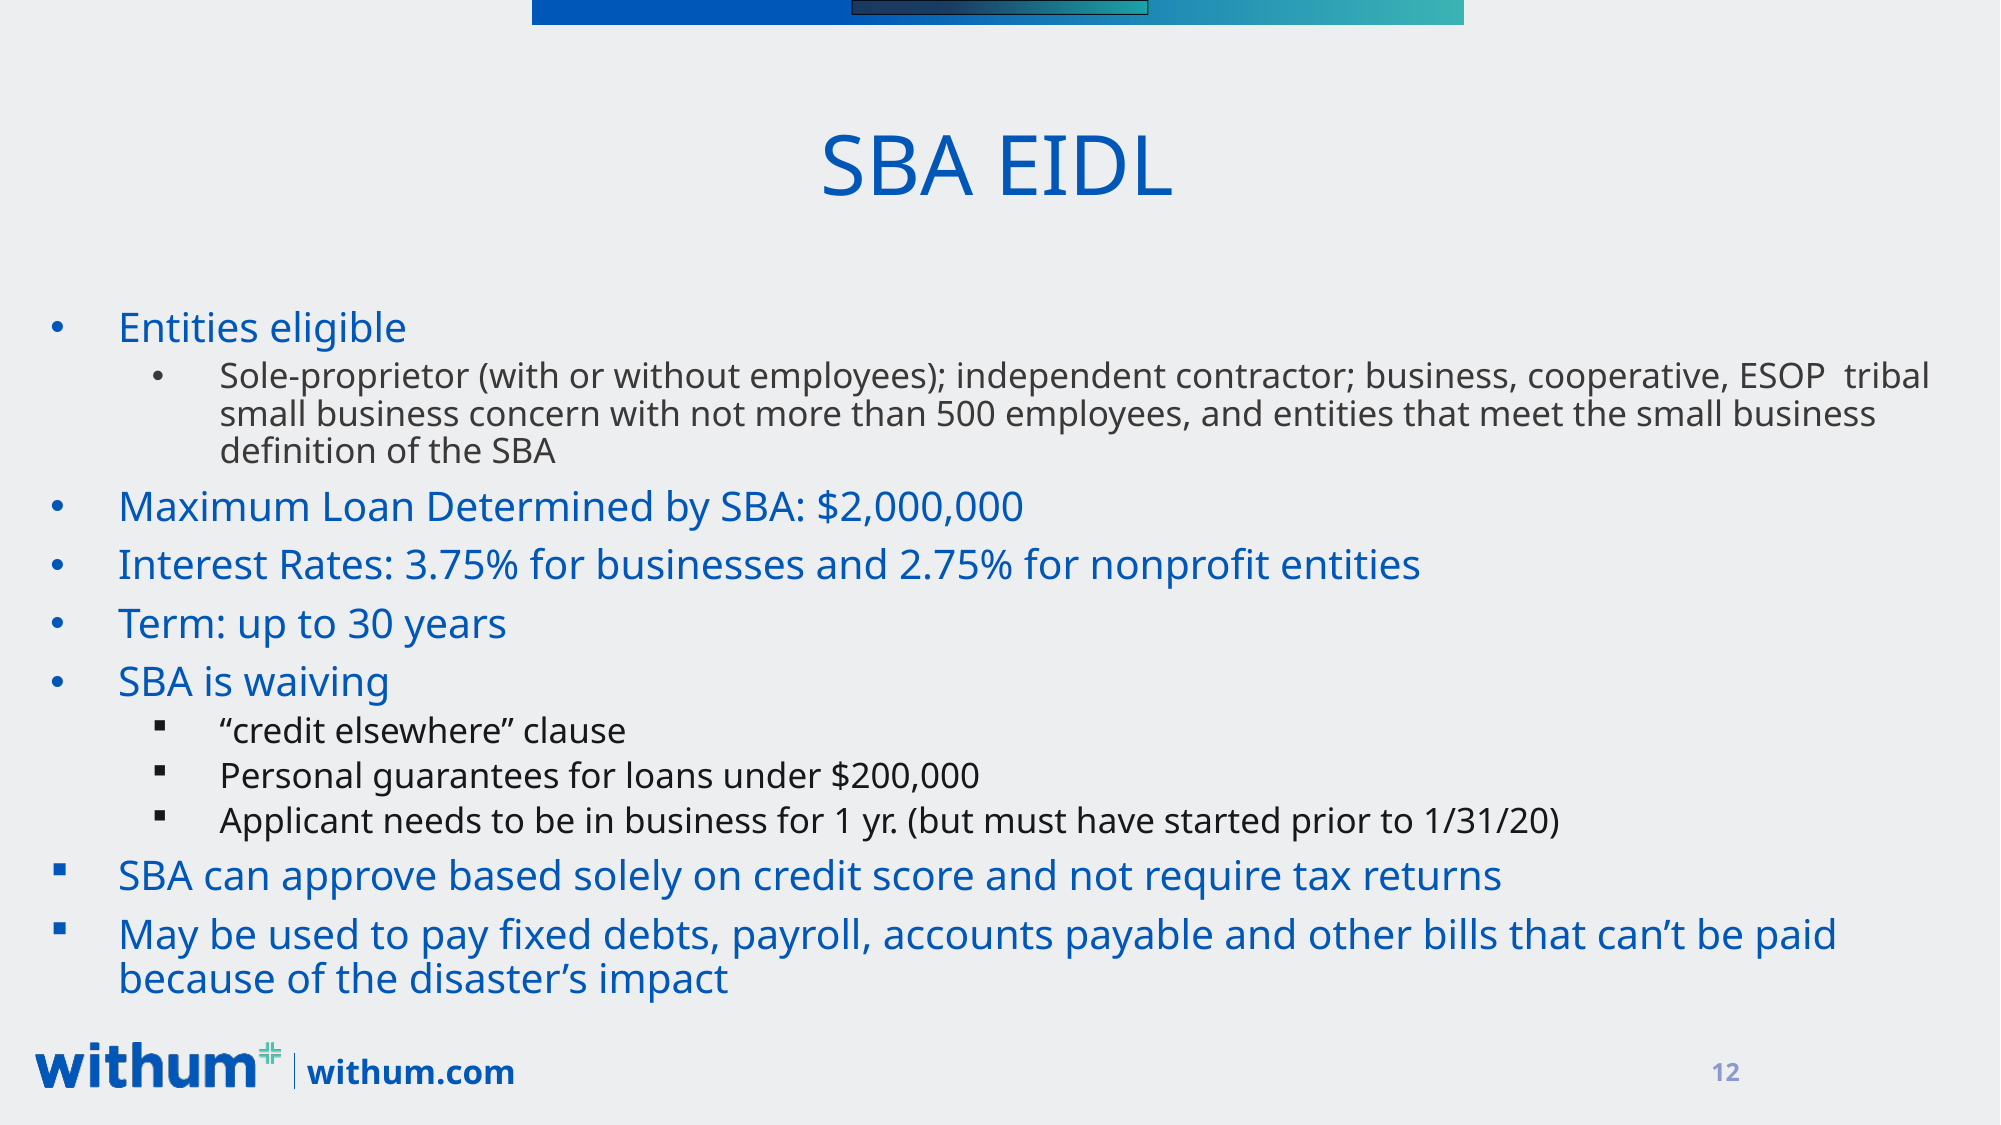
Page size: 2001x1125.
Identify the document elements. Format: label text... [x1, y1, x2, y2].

list Entities eligible Sole-proprietor (with or without employees); independent contractor; business, cooperative, ESOP tribal small business concern with not more than 500 employees, and entities that meet the small business definition of the SBA Maximum Loan Determined by SBA: $2,000,000 Interest Rates: 3.75% for businesses and 2.75% for nonprofit entities Term: up to 30 years SBA is waiving “credit elsewhere” clause Personal guarantees for loans under $200,000 Applicant needs to be in business for 1 yr. (but must have started prior to 1/31/20) SBA can approve based solely on credit score and not require tax returns May be used to pay fixed debts, payroll, accounts payable and other bills that can’t be paid because of the disaster’s impact [35, 299, 1960, 1014]
slide_number 12 [1651, 1043, 1755, 1103]
title SBA EIDL [35, 59, 1960, 278]
picture [35, 1042, 281, 1092]
